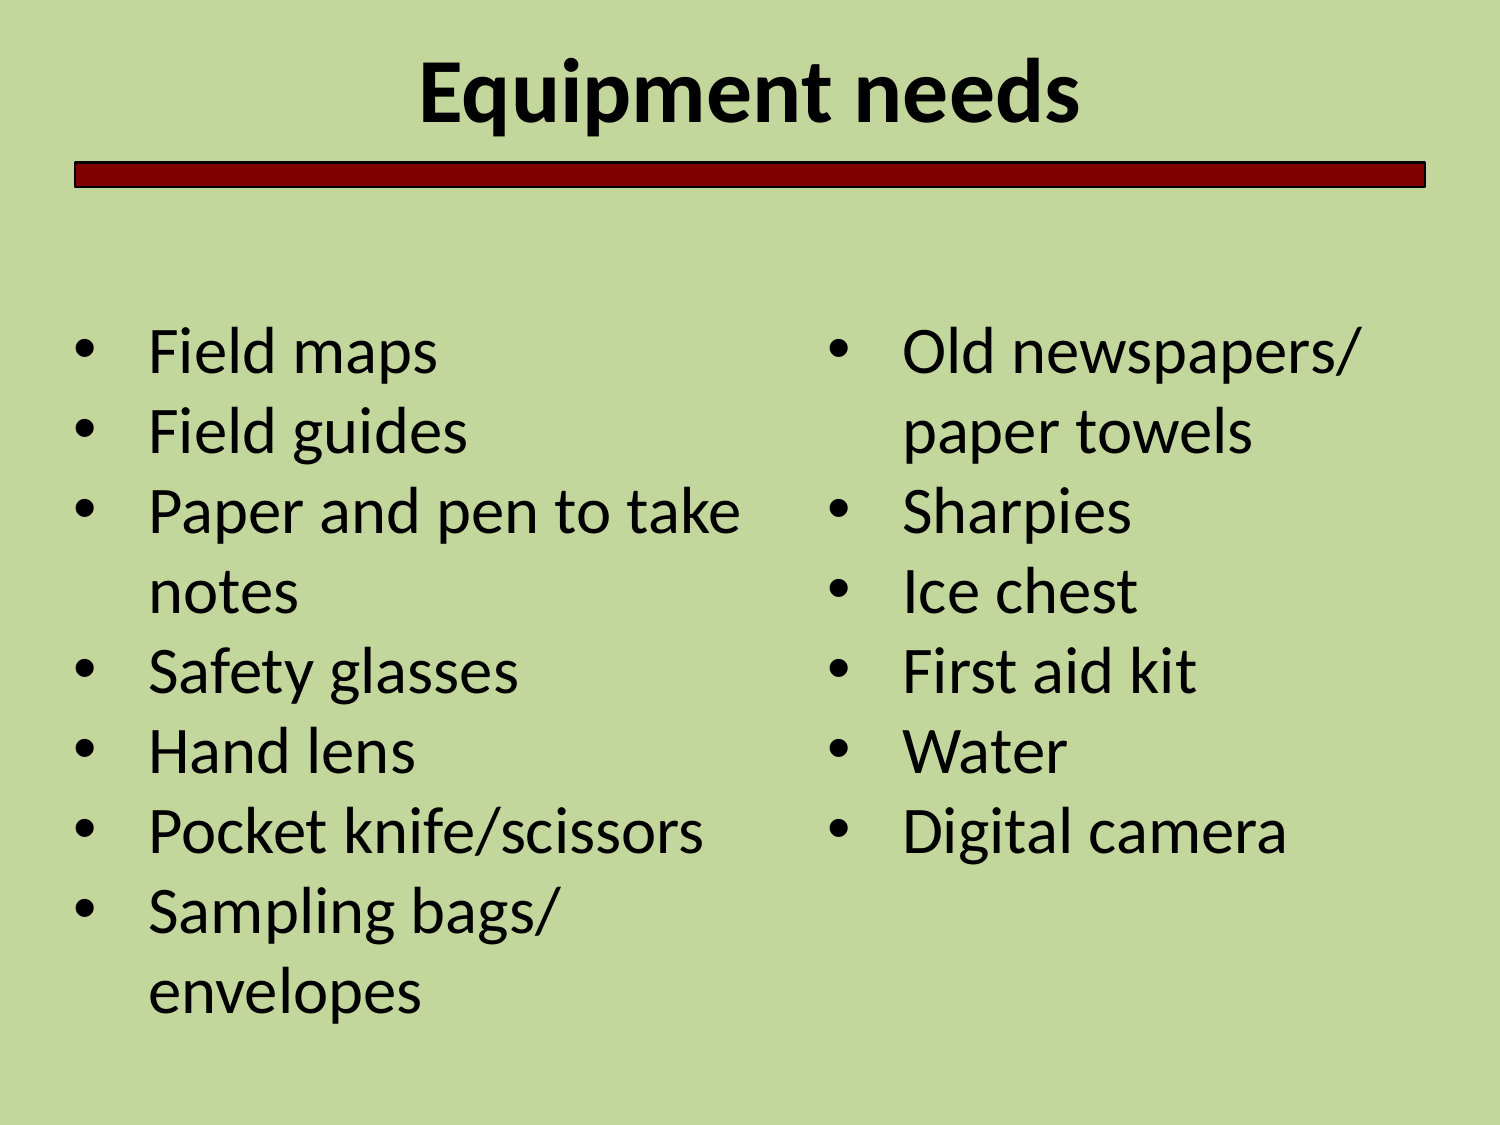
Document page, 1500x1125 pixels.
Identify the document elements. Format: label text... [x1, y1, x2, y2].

text_box Old newspapers/ paper towels Sharpies Ice chest First aid kit Water Digital camera [812, 299, 1460, 875]
text_box Equipment needs [0, 23, 1500, 149]
text_box Field maps Field guides Paper and pen to take notes Safety glasses Hand lens Pocket knife/scissors Sampling bags/ envelopes [58, 299, 850, 1035]
